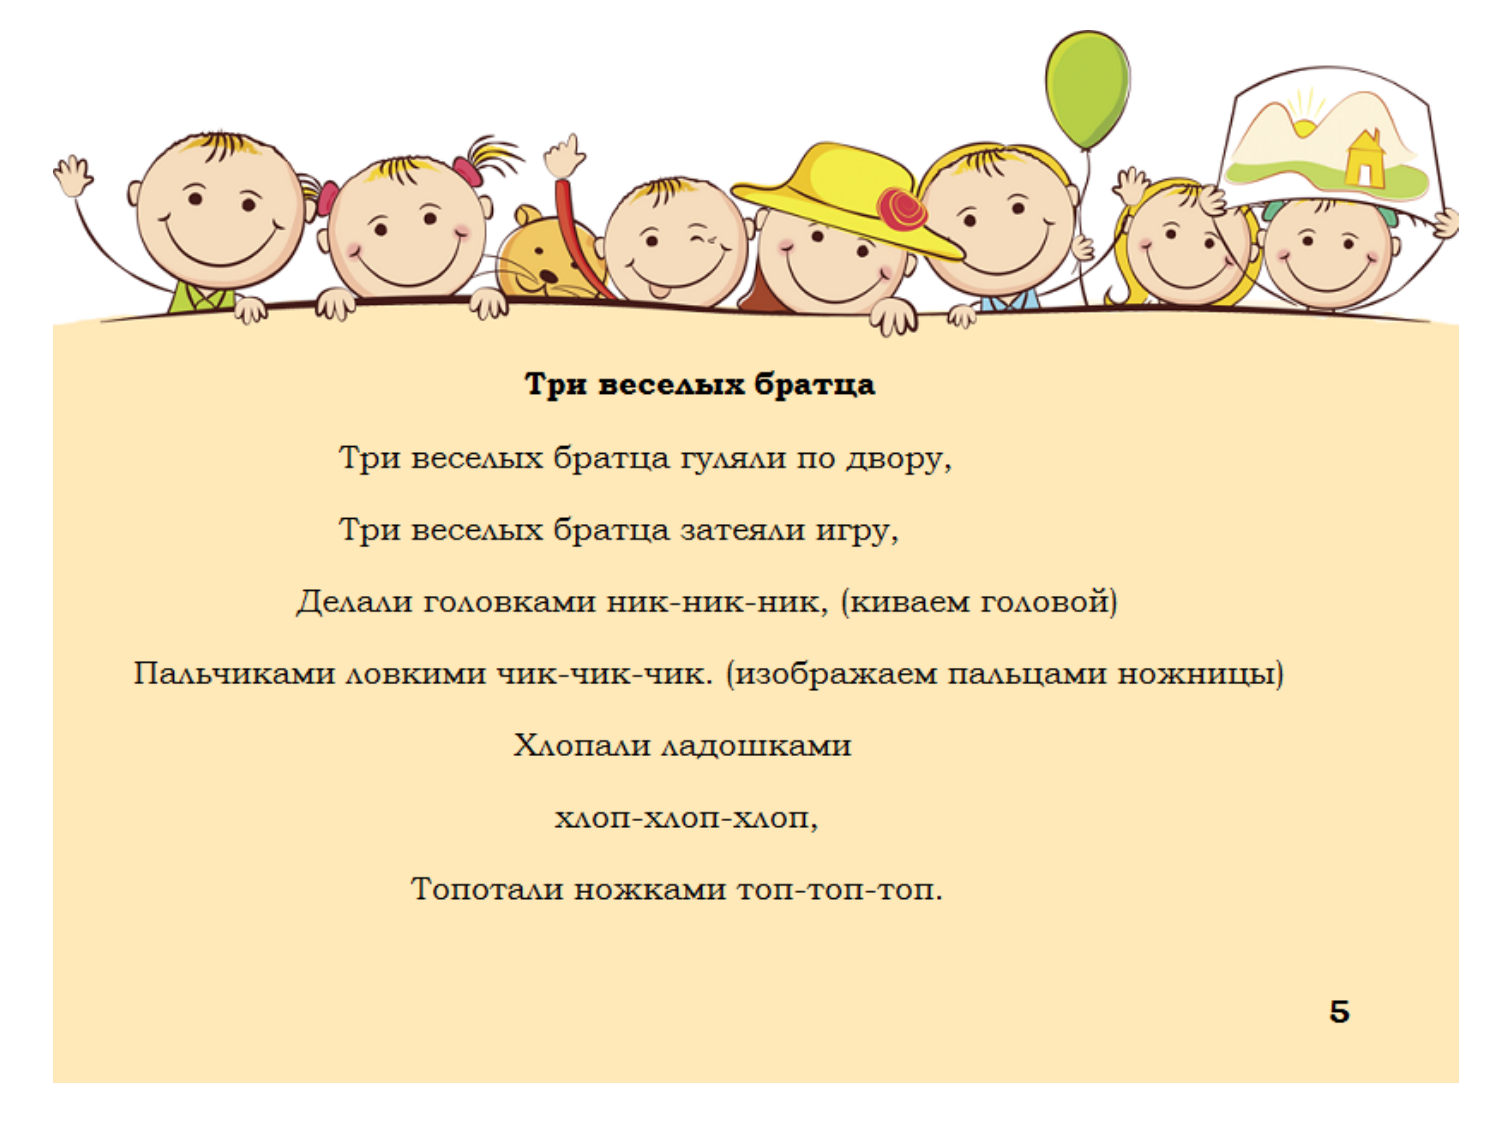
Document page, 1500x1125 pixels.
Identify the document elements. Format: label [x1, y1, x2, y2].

picture [52, 30, 1459, 1083]
